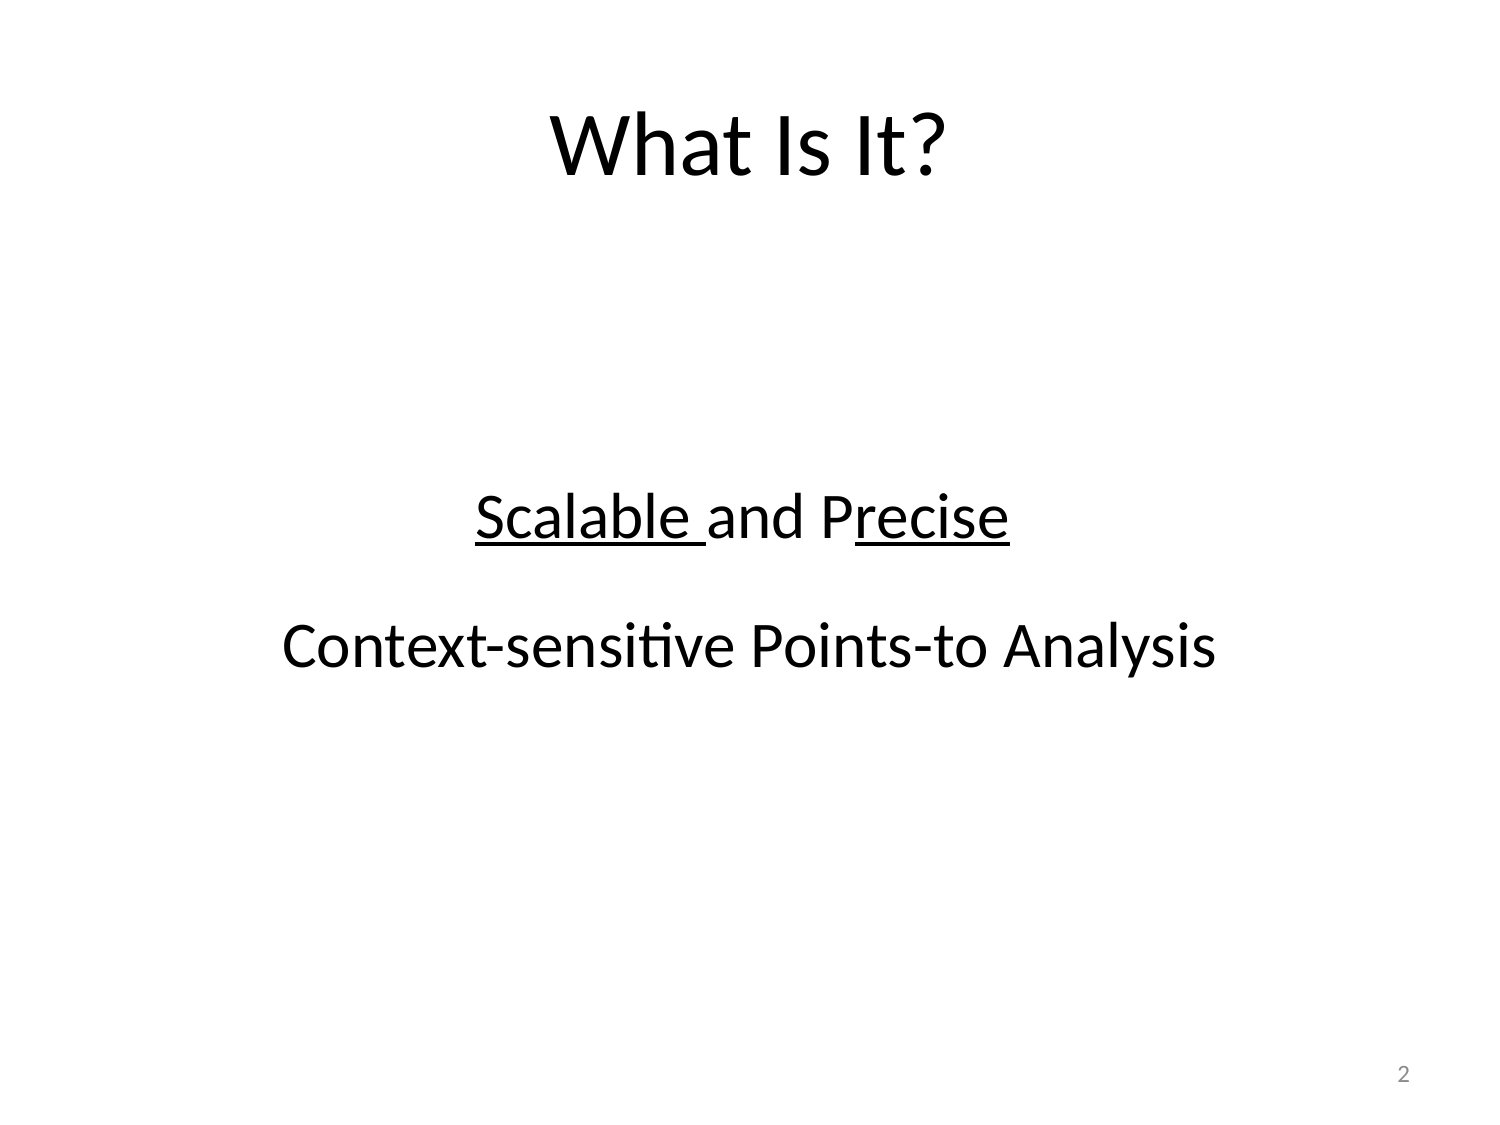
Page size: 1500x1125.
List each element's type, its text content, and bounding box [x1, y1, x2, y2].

title What Is It? [75, 45, 1425, 233]
slide_number 2 [1074, 1042, 1425, 1103]
list Scalable and Precise Context-sensitive Points-to Analysis [58, 262, 1442, 863]
